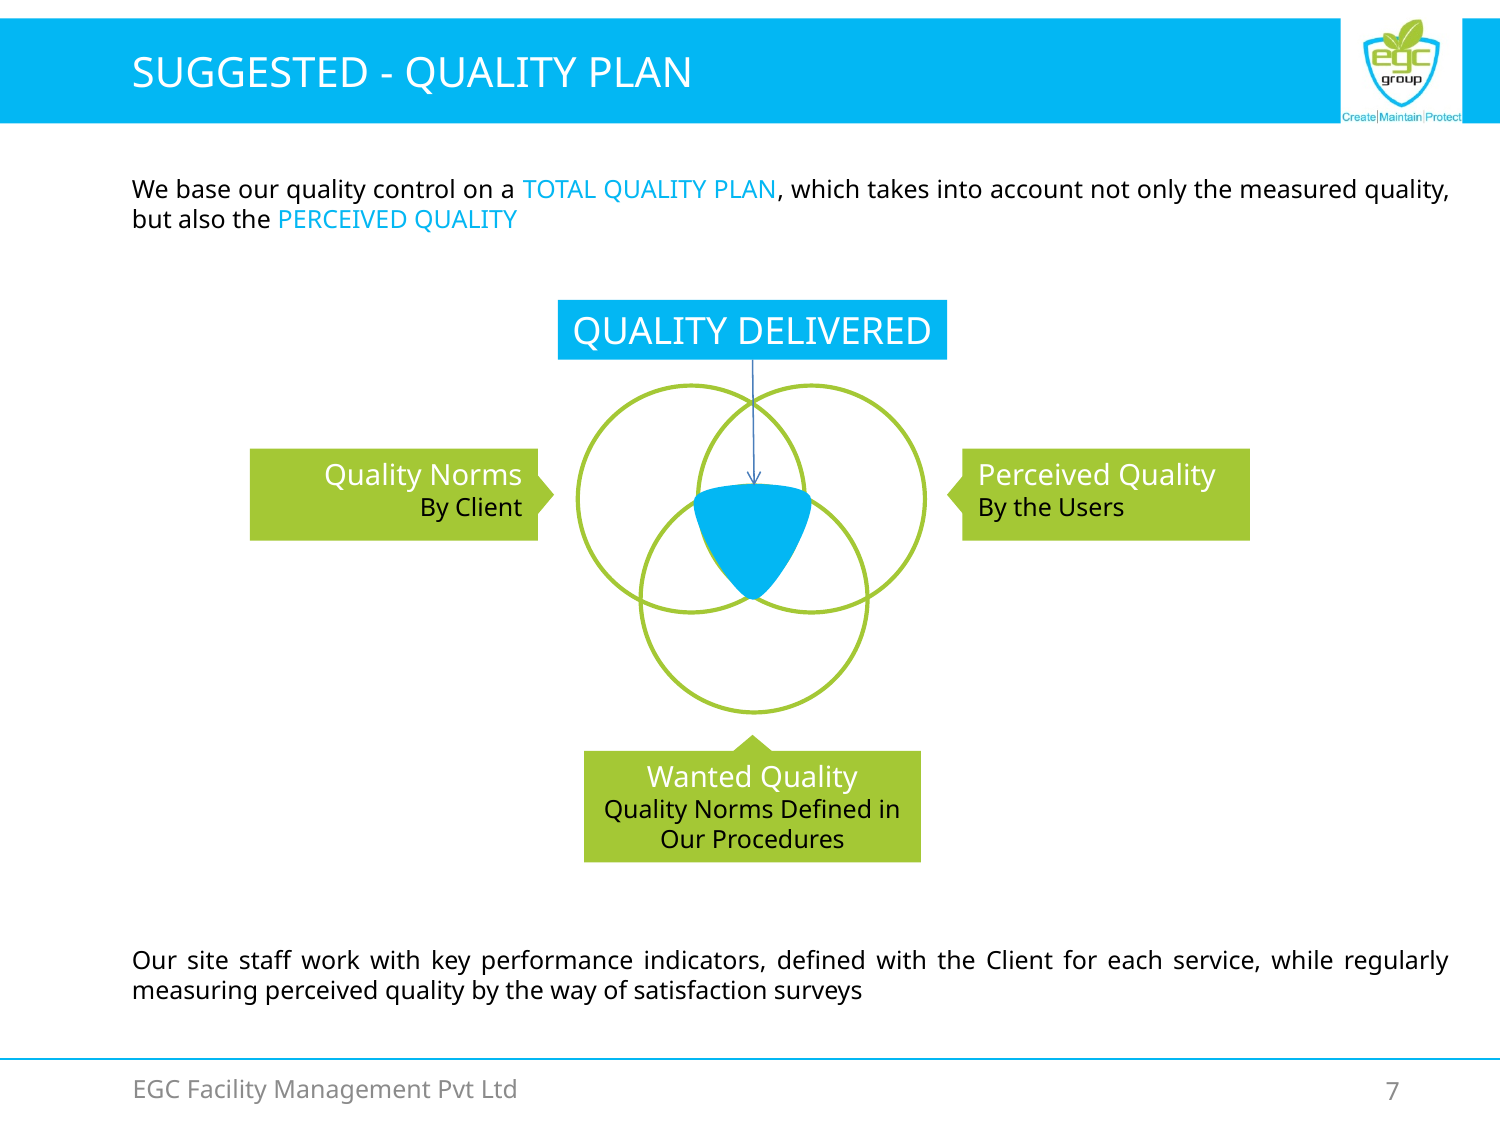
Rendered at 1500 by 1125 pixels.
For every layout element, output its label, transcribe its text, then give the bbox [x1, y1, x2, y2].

text_box Suggested - Quality Plan [117, 18, 1337, 124]
text_box Our site staff work with key performance indicators, defined with the Client for each service, while regularly measuring perceived quality by the way of satisfaction surveys [117, 937, 1466, 1012]
text_box We base our quality control on a TOTAL QUALITY PLAN, which takes into account not only the measured quality, but also the PERCEIVED QUALITY [117, 166, 1466, 241]
text_box [0, 16, 1339, 126]
picture [1340, 16, 1463, 124]
footer EGC Facility Management Pvt Ltd [117, 1066, 593, 1119]
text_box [249, 299, 1251, 863]
text_box [1463, 16, 1500, 126]
slide_number 7 [1064, 1066, 1415, 1123]
